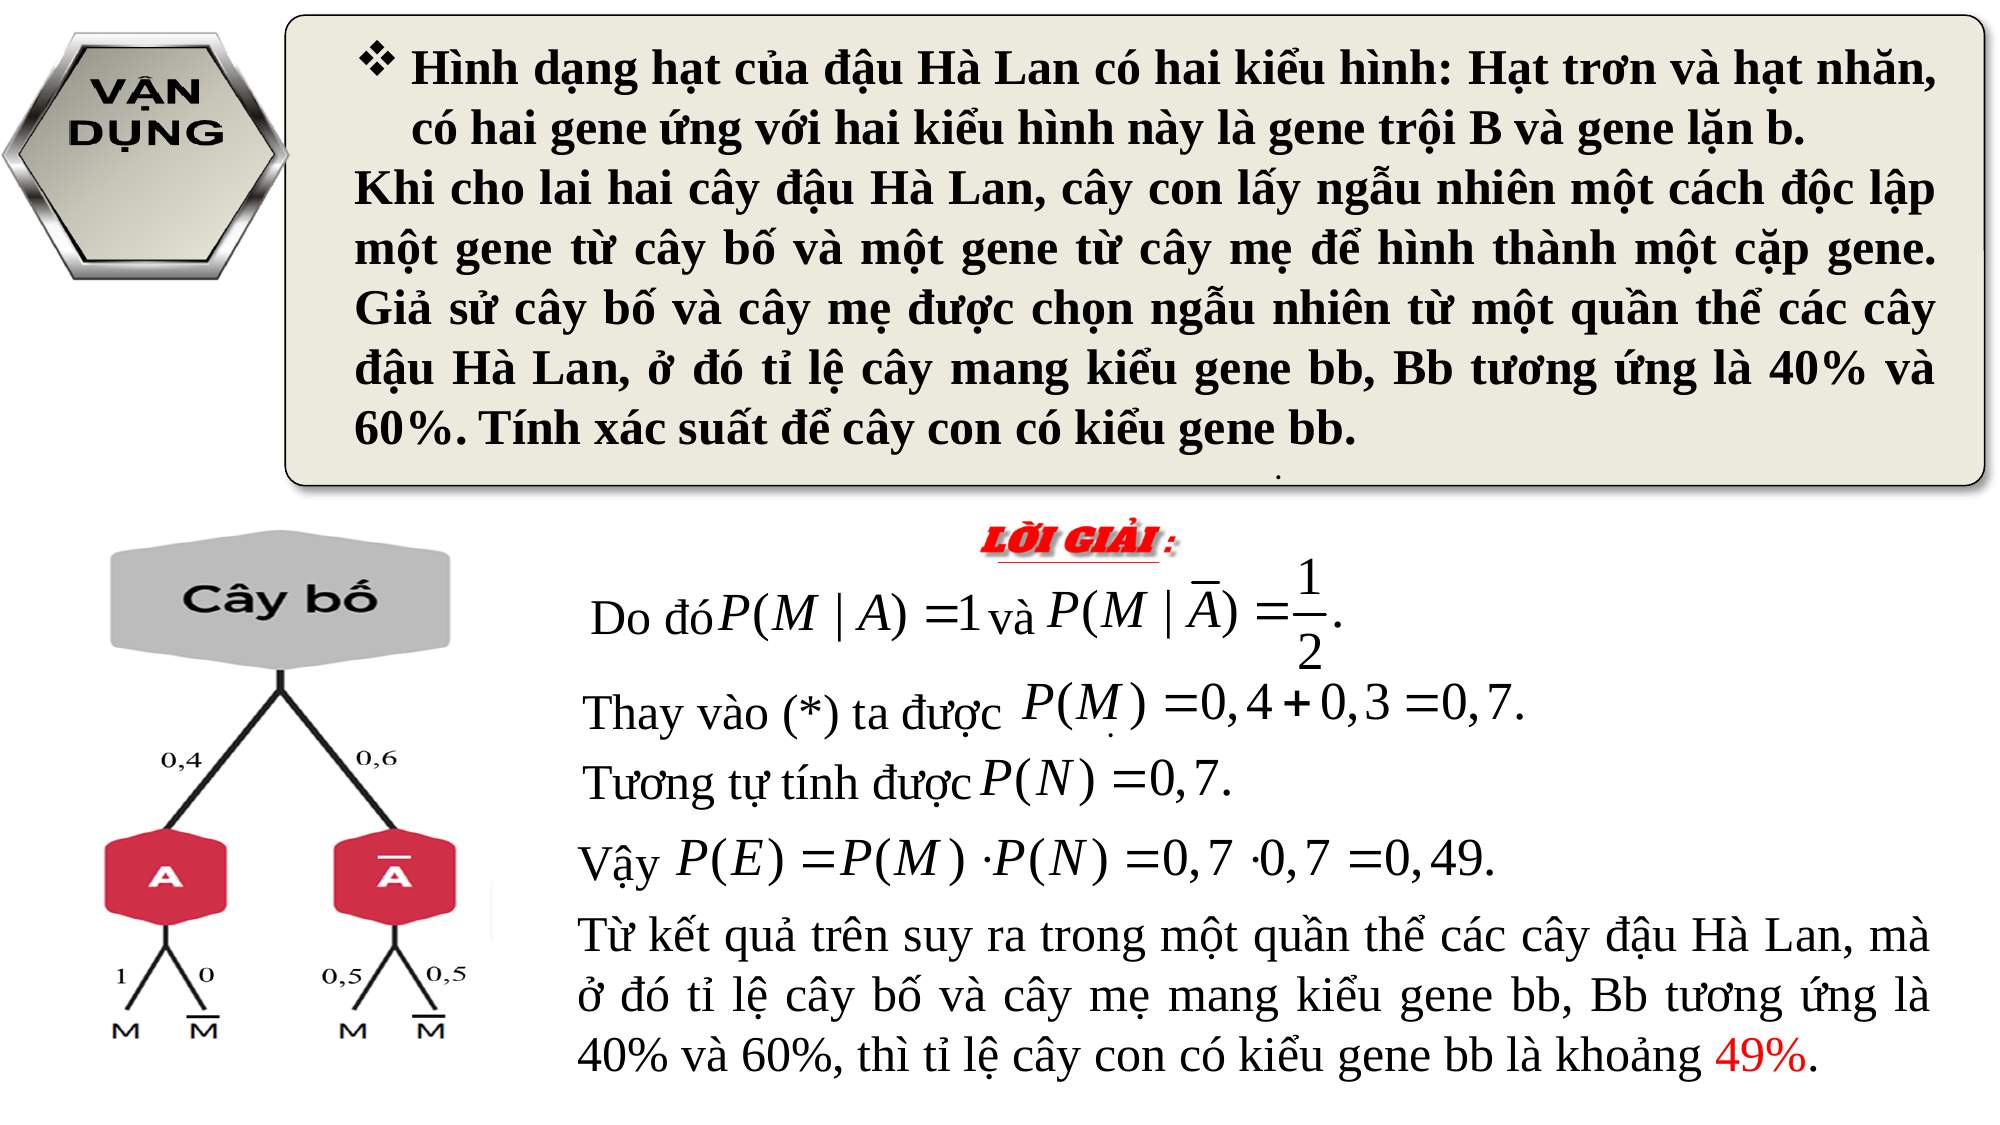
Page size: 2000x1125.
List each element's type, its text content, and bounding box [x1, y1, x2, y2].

text_box Từ kết quả trên suy ra trong một quần thể các cây đậu Hà Lan, mà ở đó tỉ lệ cây bố và cây mẹ mang kiểu gene bb, Bb tương ứng là 40% và 60%, thì tỉ lệ cây con có kiểu gene bb là khoảng 49%. [557, 891, 1952, 1092]
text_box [561, 651, 1534, 743]
text_box [283, 13, 1987, 488]
picture [49, 518, 511, 1056]
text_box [556, 802, 1503, 899]
picture [974, 512, 1183, 542]
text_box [561, 721, 1243, 800]
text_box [1263, 469, 1283, 495]
picture [0, 27, 295, 286]
text_box Hình dạng hạt của đậu Hà Lan có hai kiểu hình: Hạt trơn và hạt nhăn, có hai gene ứng với hai kiểu hình này là gene trội B và gene lặn b. Khi cho lai hai cây đậu Hà Lan, cây con lấy ngẫu nhiên một cách độc lập một gene từ cây bố và một gene từ cây mẹ để hình thành một cặp gene. Giả sử cây bố và cây mẹ được chọn ngẫu nhiên từ một quần thể các cây đậu Hà Lan, ở đó tỉ lệ cây mang kiểu gene bb, Bb tương ứng là 40% và 60%. Tính xác suất để cây con có kiểu gene bb. [335, 24, 1958, 465]
text_box [23, 3, 1960, 26]
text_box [573, 542, 1349, 649]
